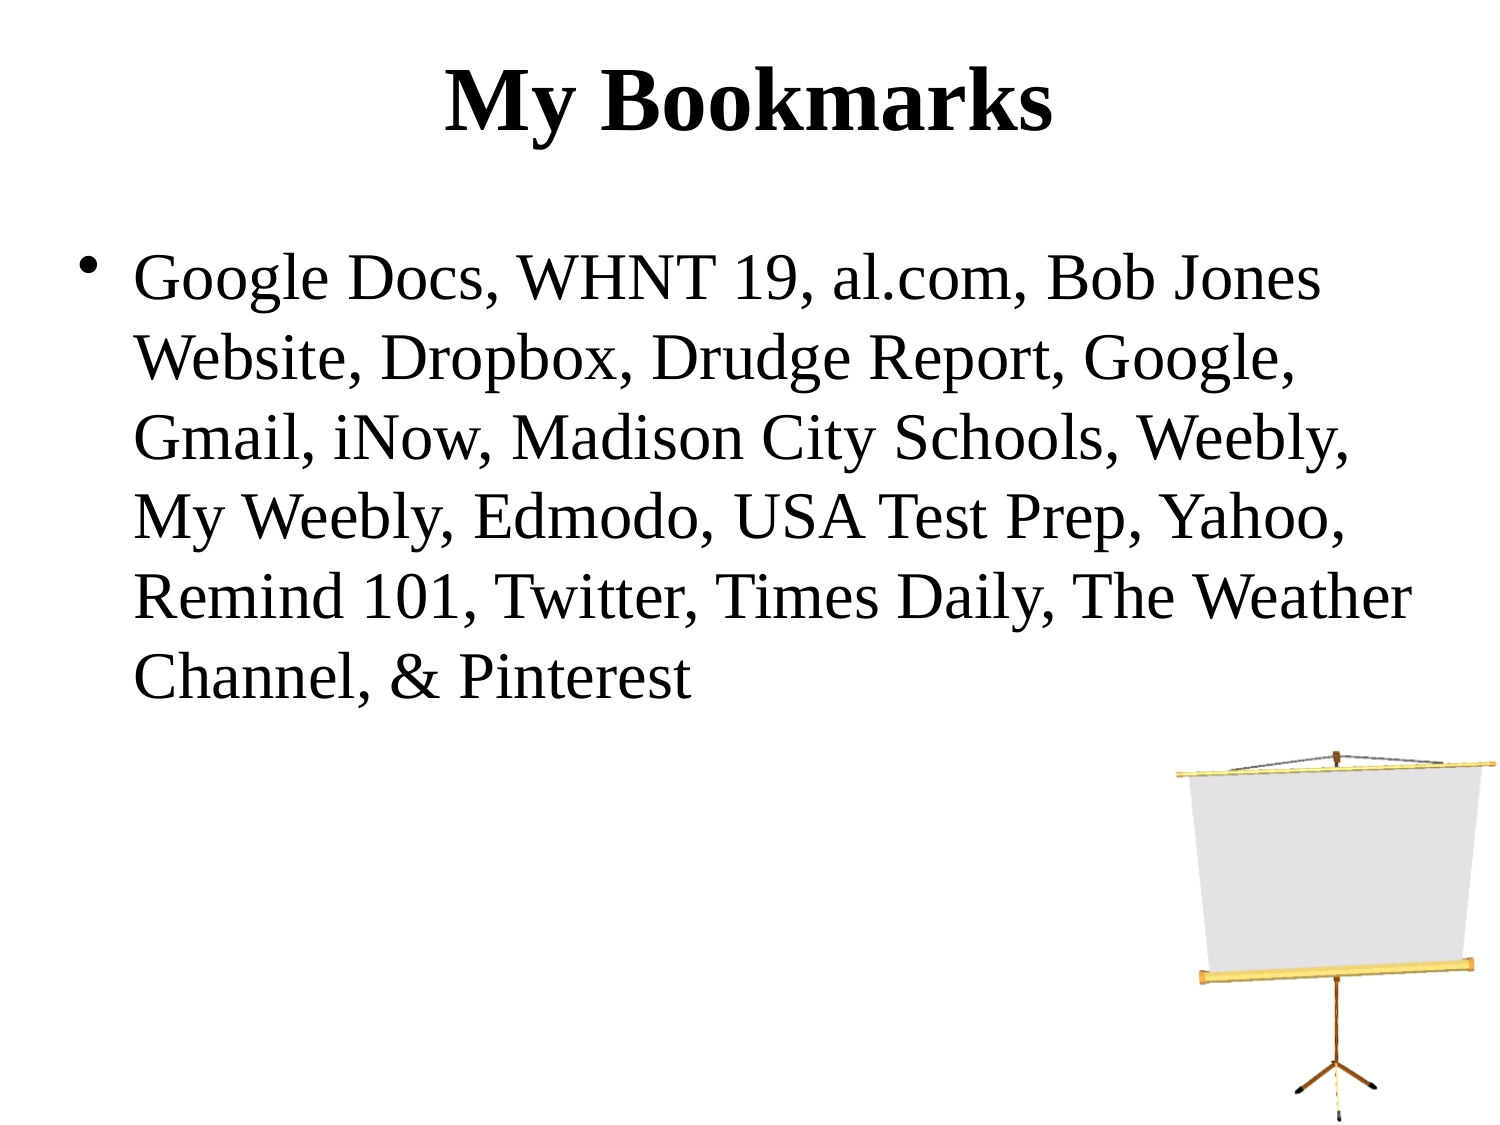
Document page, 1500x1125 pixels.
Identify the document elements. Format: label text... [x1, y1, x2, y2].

list Google Docs, WHNT 19, al.com, Bob Jones Website, Dropbox, Drudge Report, Google, Gmail, iNow, Madison City Schools, Weebly, My Weebly, Edmodo, USA Test Prep, Yahoo, Remind 101, Twitter, Times Daily, The Weather Channel, & Pinterest [62, 224, 1450, 1000]
title My Bookmarks [112, 0, 1388, 188]
picture [1167, 750, 1500, 1125]
